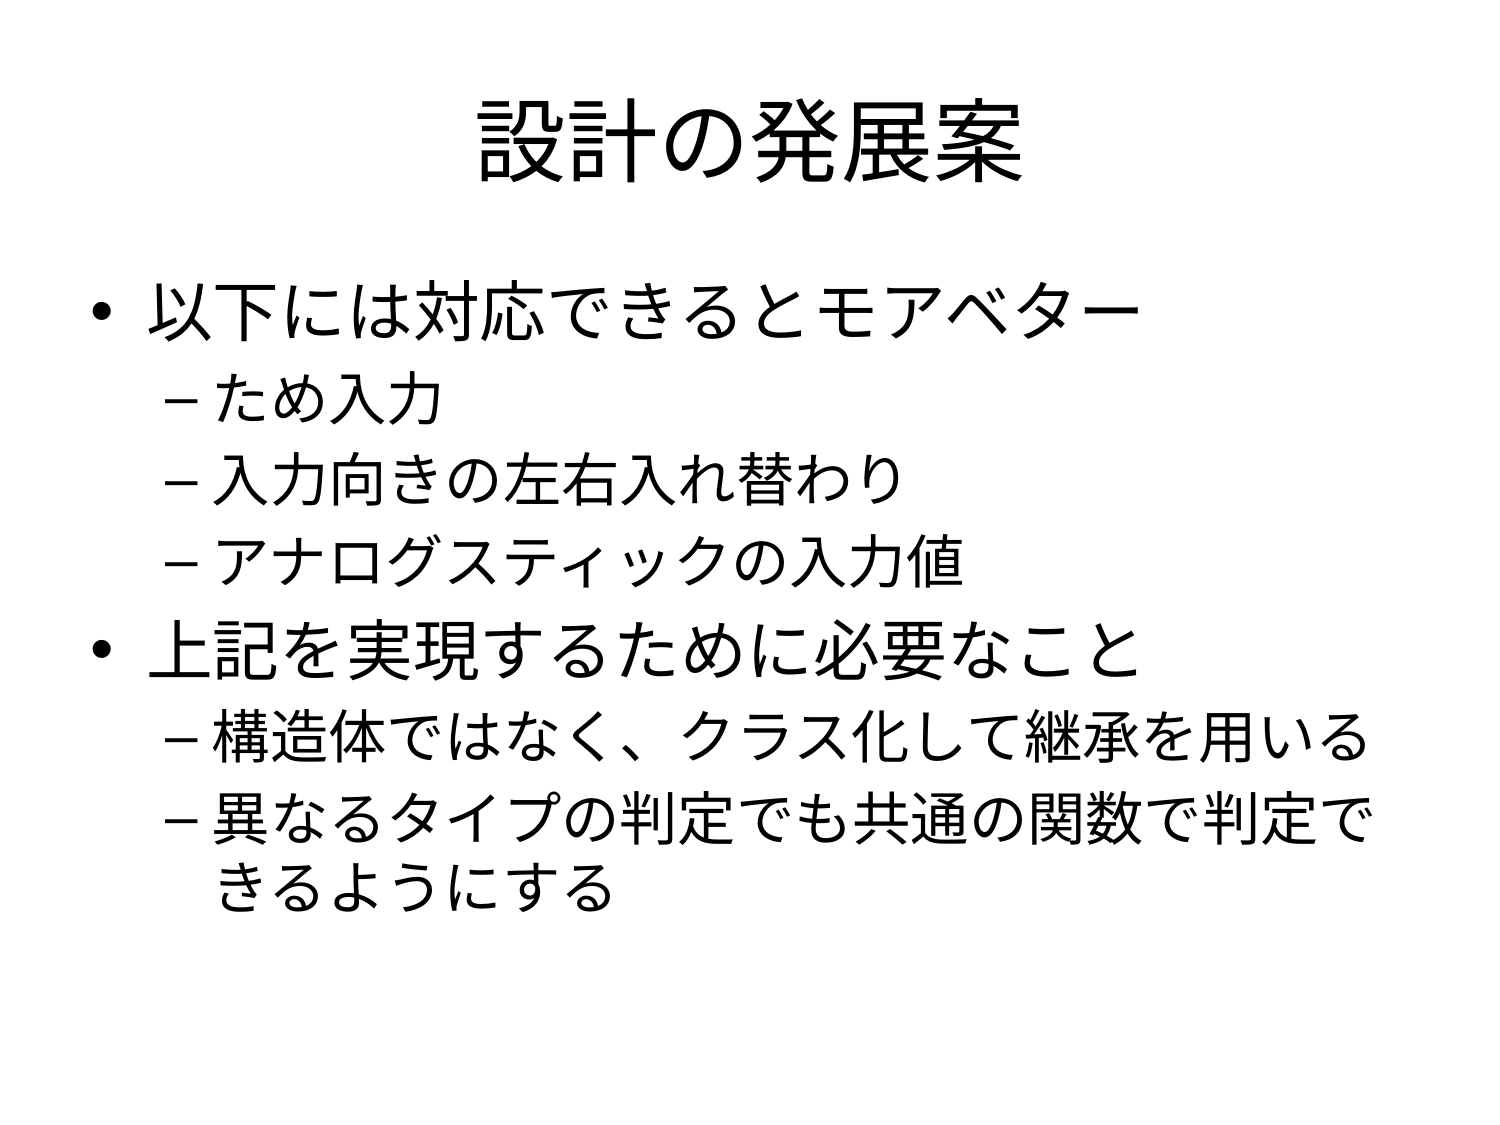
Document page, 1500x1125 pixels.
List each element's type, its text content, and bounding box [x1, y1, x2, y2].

list 以下には対応できるとモアベター ため入力 入力向きの左右入れ替わり アナログスティックの入力値 上記を実現するために必要なこと 構造体ではなく、クラス化して継承を用いる 異なるタイプの判定でも共通の関数で判定できるようにする [75, 262, 1425, 1005]
title 設計の発展案 [75, 45, 1425, 233]
